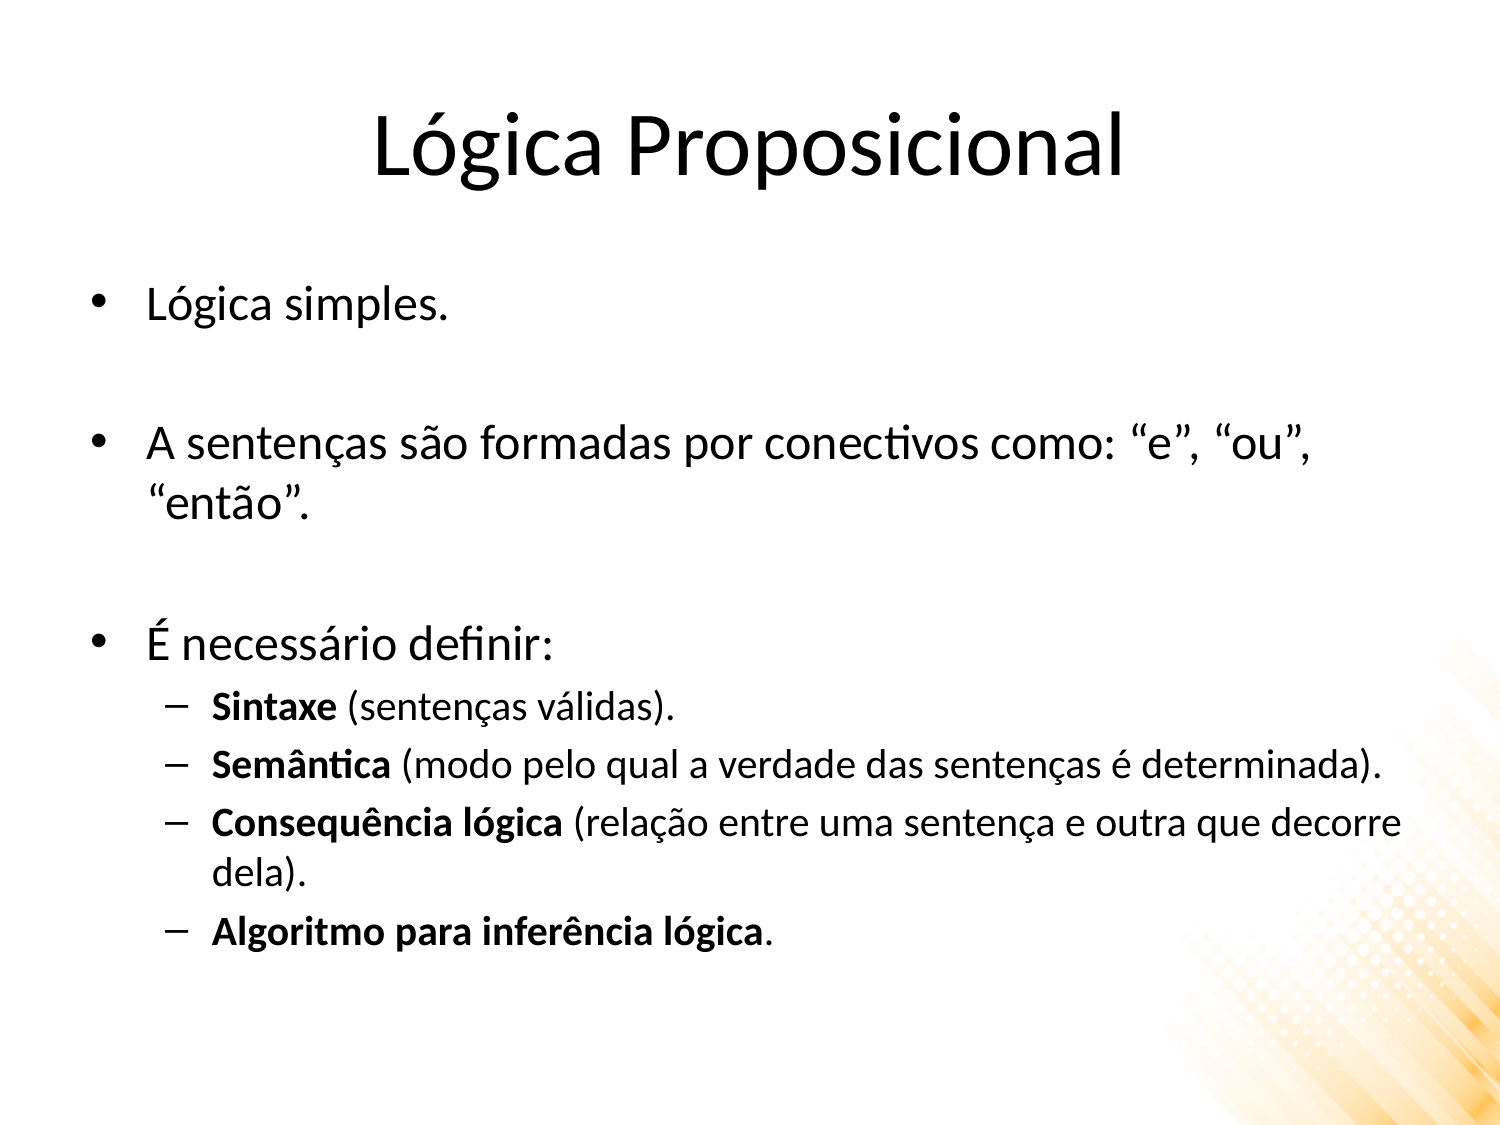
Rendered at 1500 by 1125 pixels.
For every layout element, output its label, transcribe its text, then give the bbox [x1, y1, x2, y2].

title Lógica Proposicional [75, 45, 1425, 233]
list Lógica simples. A sentenças são formadas por conectivos como: “e”, “ou”, “então”. É necessário definir: Sintaxe (sentenças válidas). Semântica (modo pelo qual a verdade das sentenças é determinada). Consequência lógica (relação entre uma sentença e outra que decorre dela). Algoritmo para inferência lógica. [75, 262, 1425, 1005]
picture [1112, 633, 1500, 1125]
